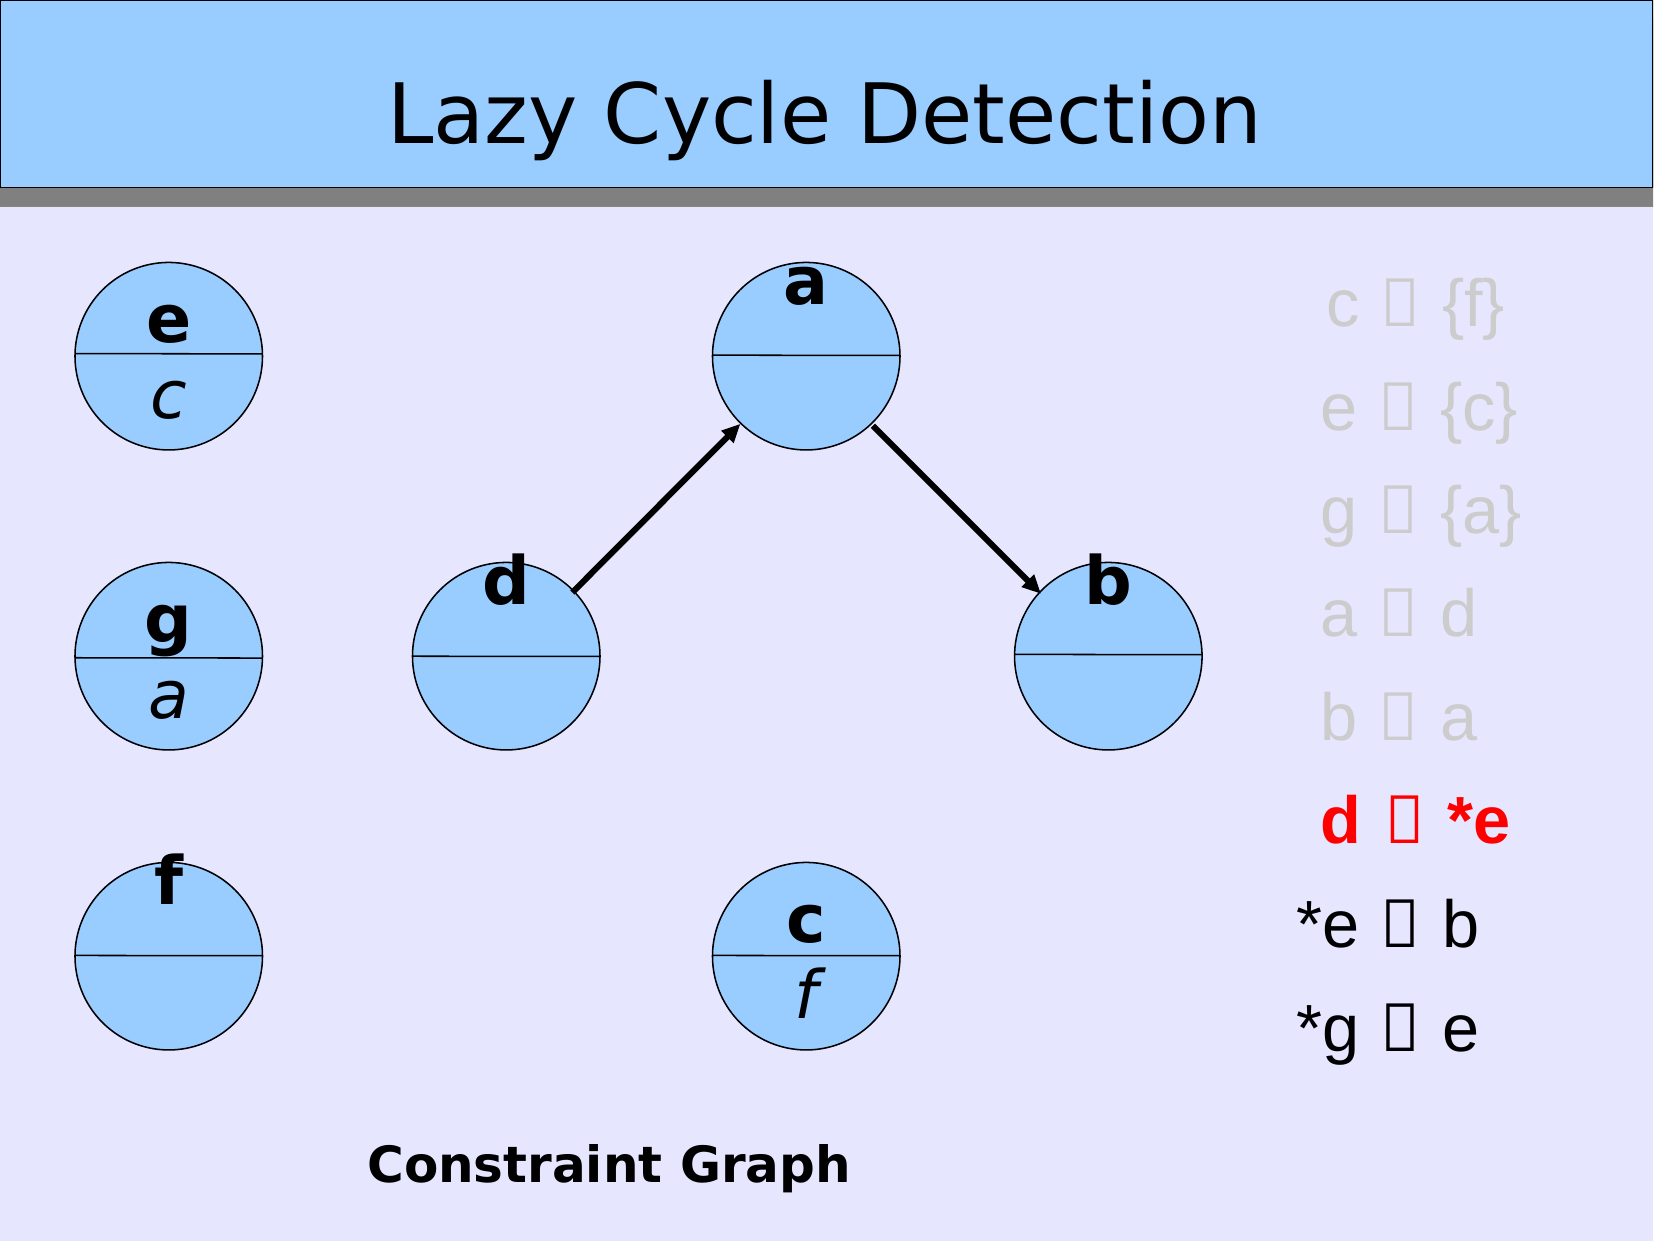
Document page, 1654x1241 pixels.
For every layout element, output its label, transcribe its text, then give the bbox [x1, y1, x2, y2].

text_box g a [75, 562, 263, 750]
text_box f [75, 956, 263, 1050]
text_box Constraint Graph [352, 1127, 768, 1199]
title Lazy Cycle Detection [0, 0, 1651, 226]
text_box d [412, 562, 600, 656]
text_box c f [712, 862, 900, 955]
list c  {f} e  {c} g  {a} a  d b  a d  *e *e  b *g  e [1277, 262, 1654, 1113]
text_box e c [75, 262, 263, 353]
text_box a [712, 356, 901, 450]
text_box f [75, 862, 263, 955]
text_box [872, 425, 1041, 594]
text_box d [412, 657, 600, 750]
text_box a [712, 262, 900, 355]
text_box b [1014, 562, 1203, 654]
text_box e c [75, 354, 263, 450]
text_box b [1014, 655, 1203, 750]
text_box [572, 424, 741, 593]
text_box c f [712, 956, 901, 1050]
